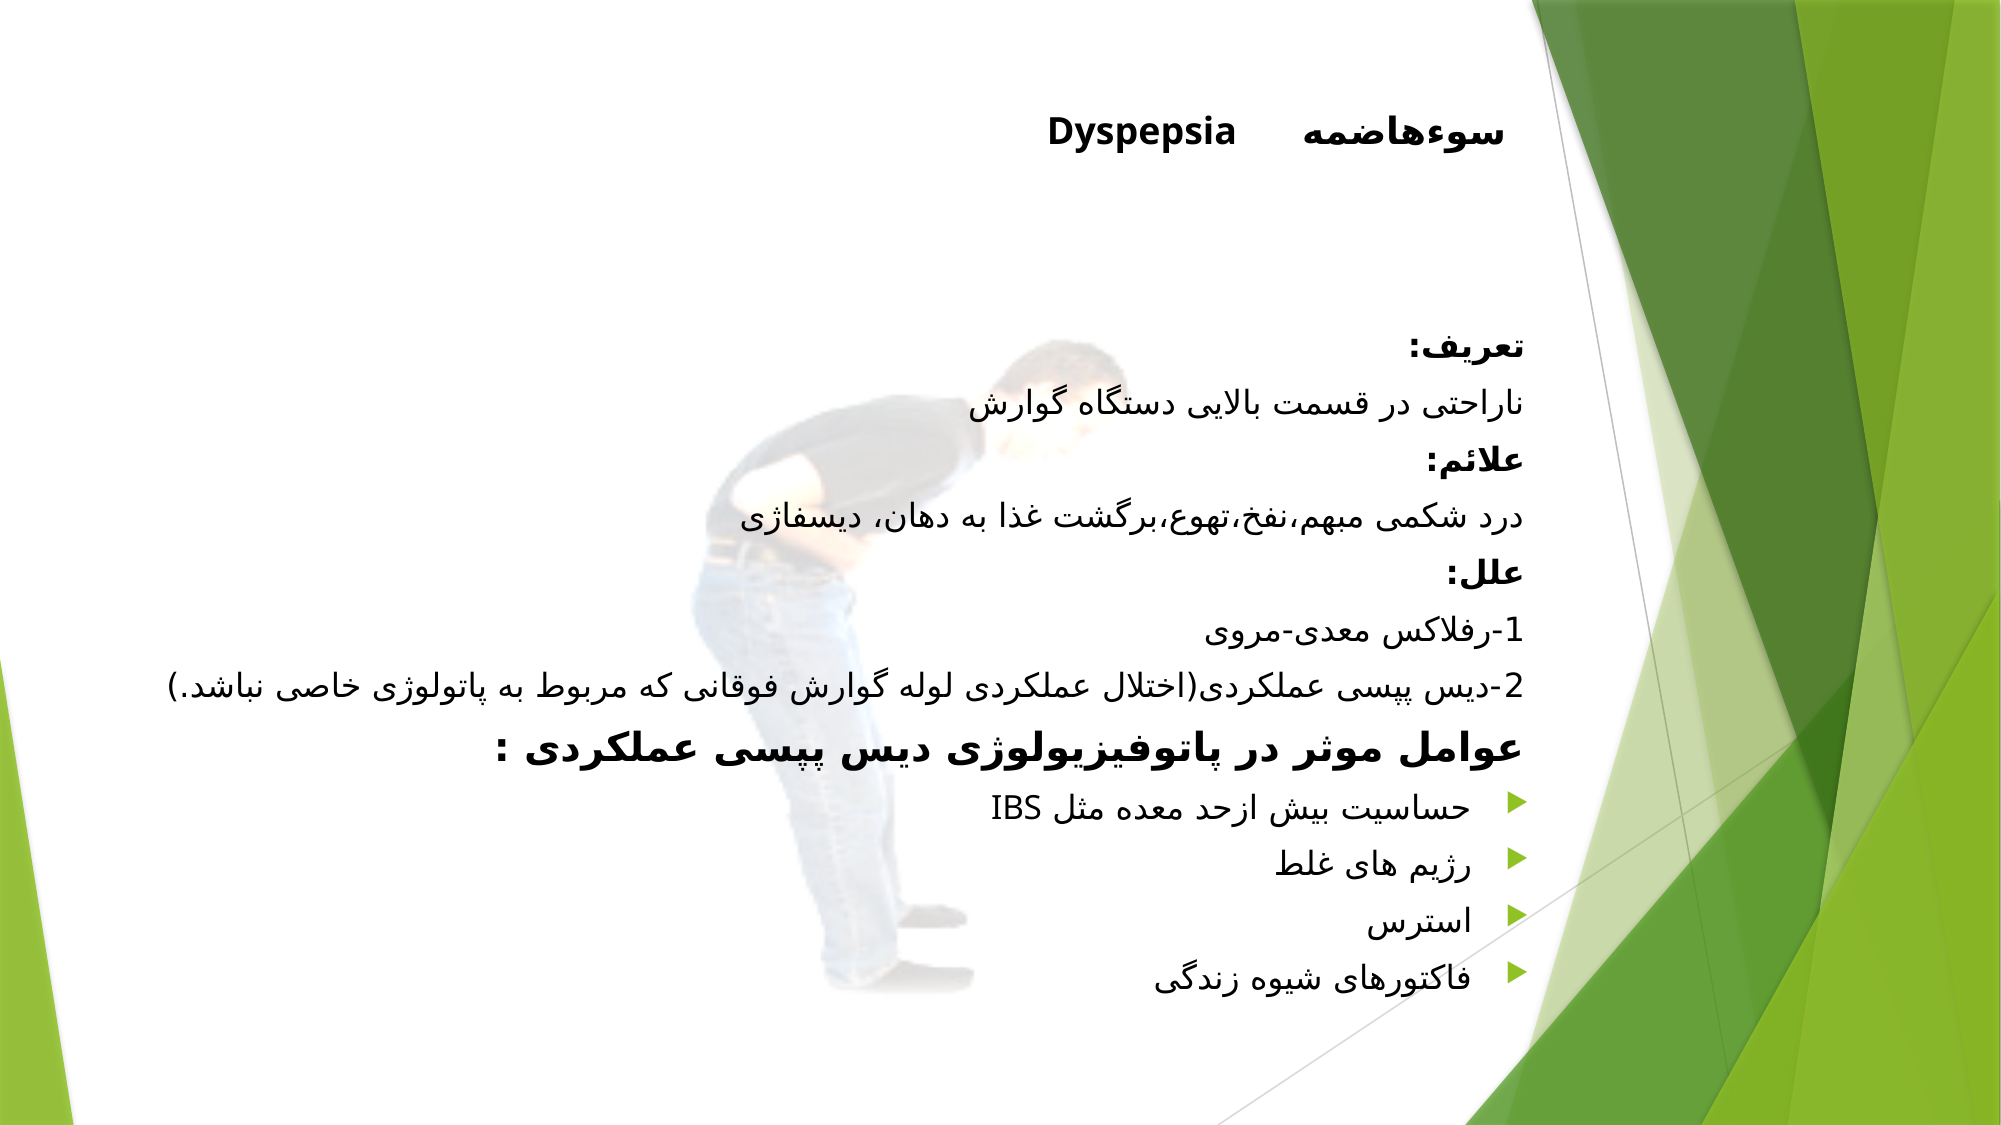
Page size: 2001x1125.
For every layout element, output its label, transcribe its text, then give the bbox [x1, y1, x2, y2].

text_box تعریف: ناراحتی در قسمت بالایی دستگاه گوارش علائم: درد شکمی مبهم،نفخ،تهوع،برگشت غذا به دهان، دیسفاژی علل: 1-رفلاکس معدی-مروی 2-دیس پپسی عملکردی(اختلال عملکردی لوله گوارش فوقانی که مربوط به پاتولوژی خاصی نباشد.) عوامل موثر در پاتوفیزیولوژی دیس پپسی عملکردی : حساسیت بیش ازحد معده مثل IBS رژیم های غلط استرس فاکتورهای شیوه زندگی [1242, 316, 1541, 1005]
title سوءهاضمه Dyspepsia [111, 99, 1522, 252]
text_box تعریف: ناراحتی در قسمت بالایی دستگاه گوارش علائم: درد شکمی مبهم،نفخ،تهوع،برگشت غذا به دهان، دیسفاژی علل: 1-رفلاکس معدی-مروی 2-دیس پپسی عملکردی(اختلال عملکردی لوله گوارش فوقانی که مربوط به پاتولوژی خاصی نباشد.) عوامل موثر در پاتوفیزیولوژی دیس پپسی عملکردی : حساسیت بیش ازحد معده مثل IBS رژیم های غلط استرس فاکتورهای شیوه زندگی [74, 316, 552, 1005]
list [552, 316, 1241, 1007]
